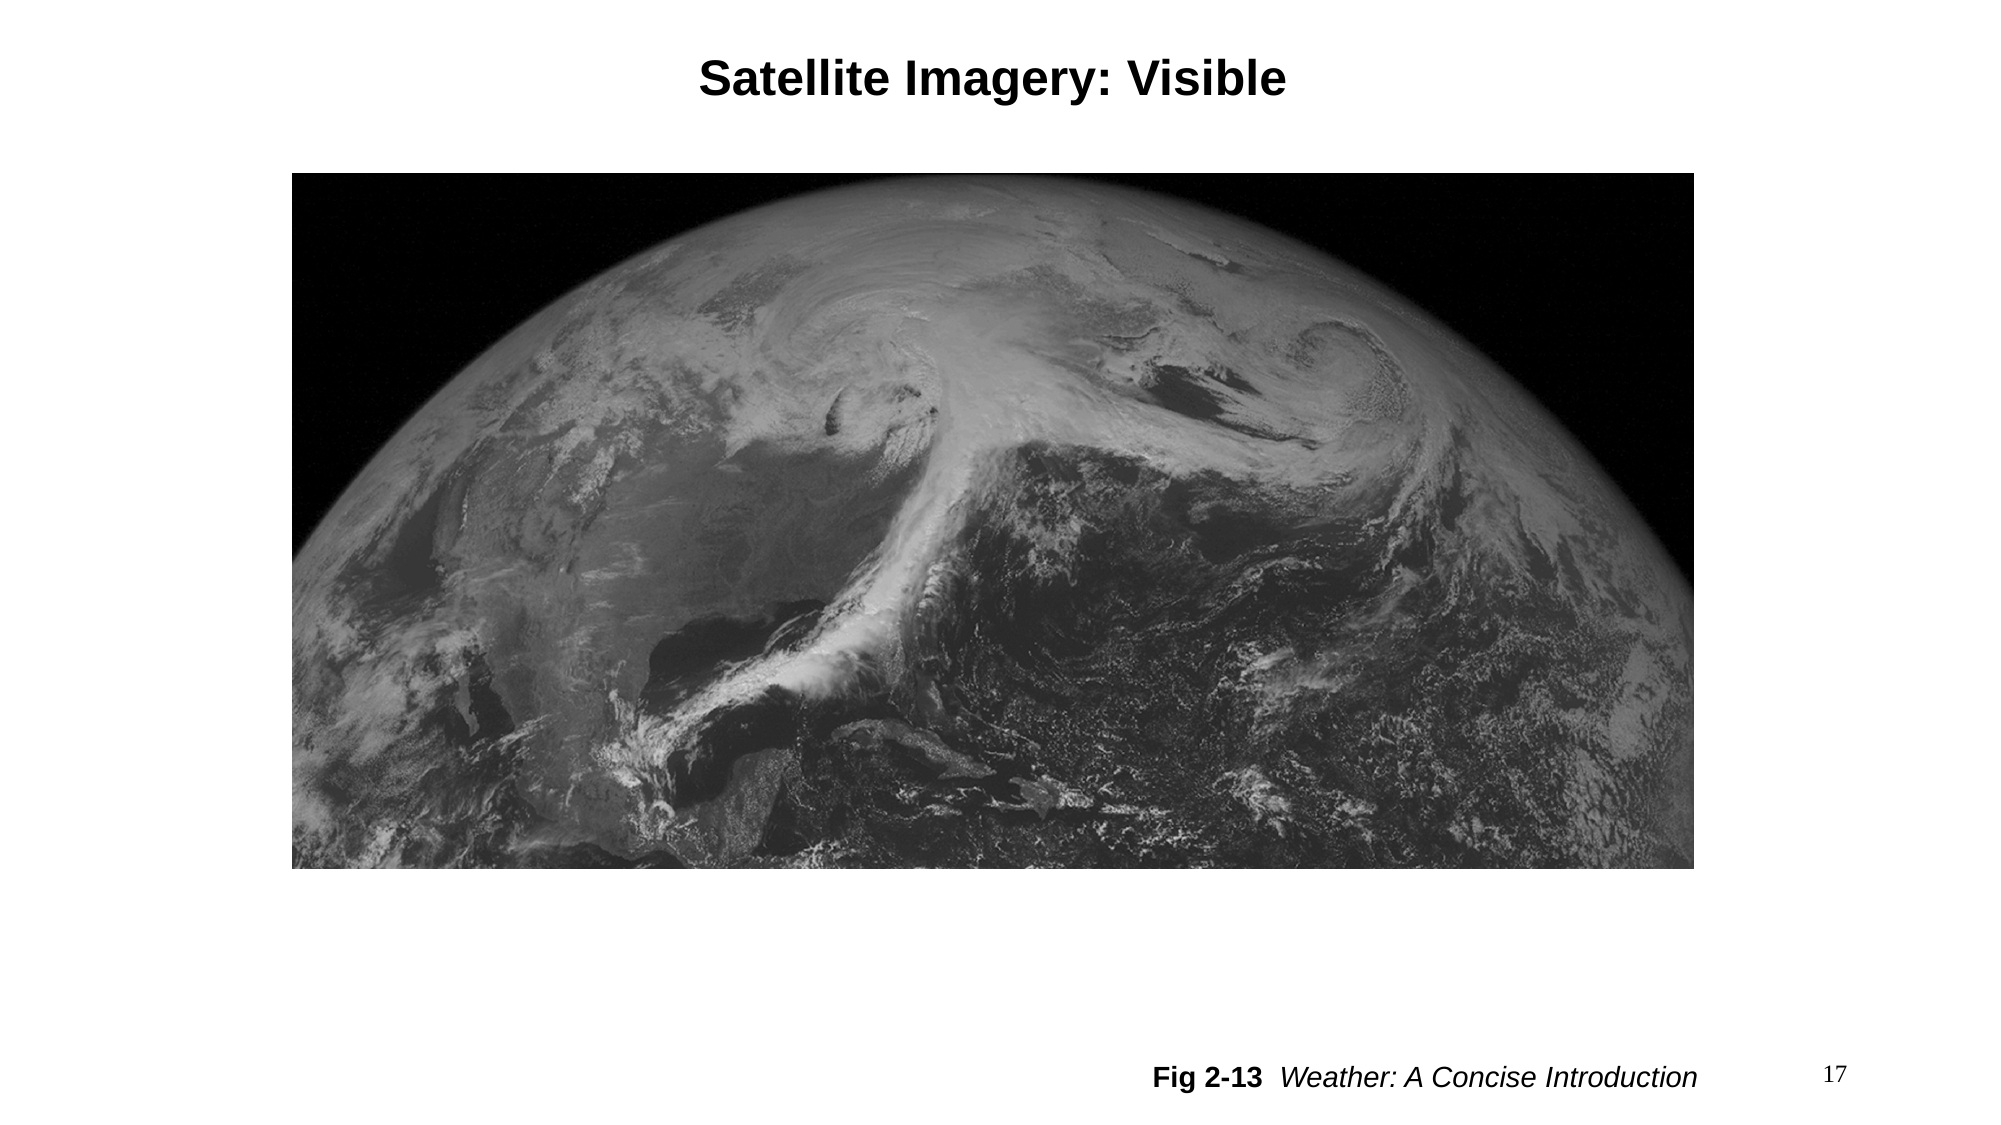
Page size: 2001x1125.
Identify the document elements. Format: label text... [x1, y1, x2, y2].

slide_number 17 [1412, 1042, 1863, 1103]
text_box Satellite Imagery: Visible [683, 38, 1303, 113]
picture [292, 173, 1694, 869]
text_box Fig 2-13 Weather: A Concise Introduction [1137, 1050, 1714, 1101]
